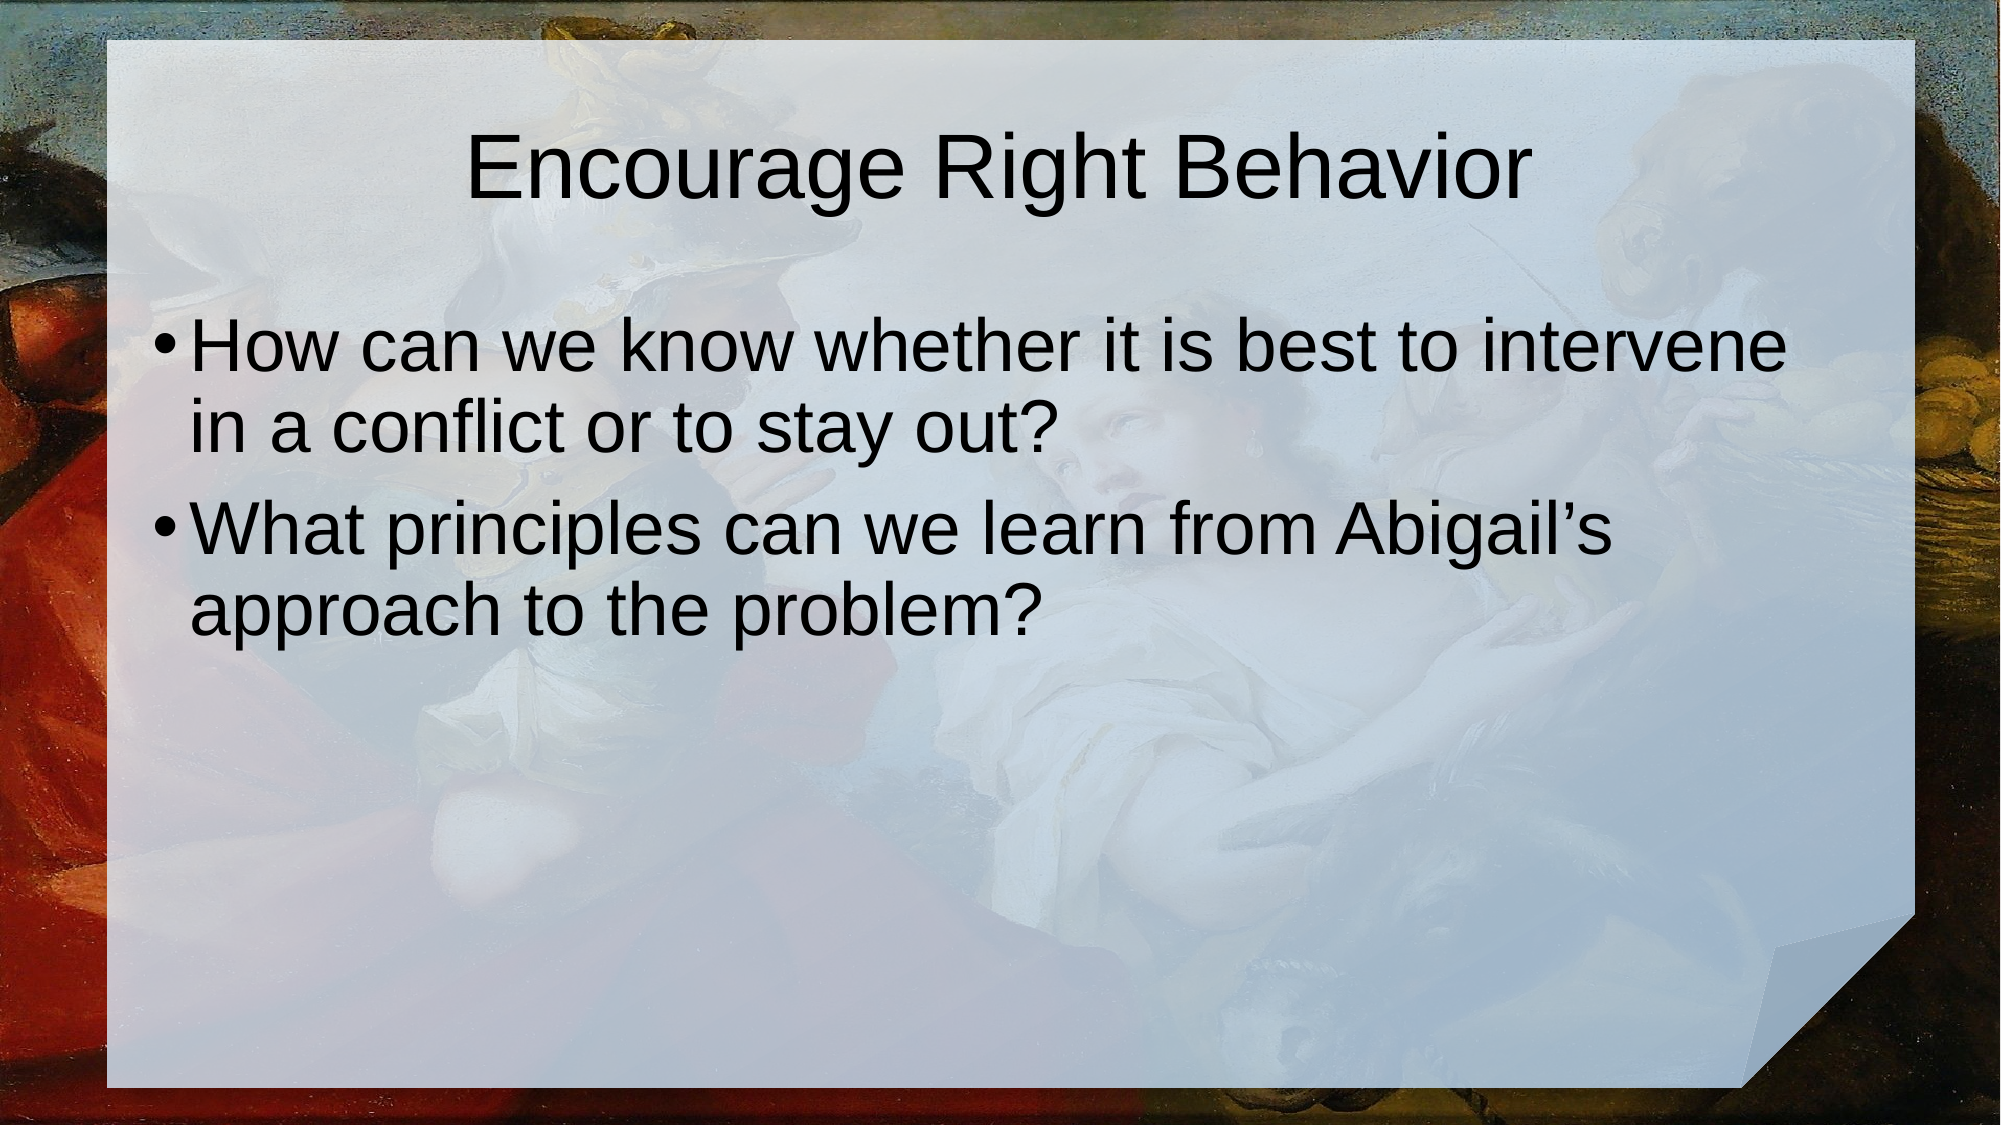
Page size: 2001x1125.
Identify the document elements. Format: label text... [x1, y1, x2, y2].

picture [0, 0, 2001, 1125]
title Encourage Right Behavior [137, 59, 1863, 278]
list How can we know whether it is best to intervene in a conflict or to stay out? What principles can we learn from Abigail’s approach to the problem? [137, 299, 1863, 1014]
